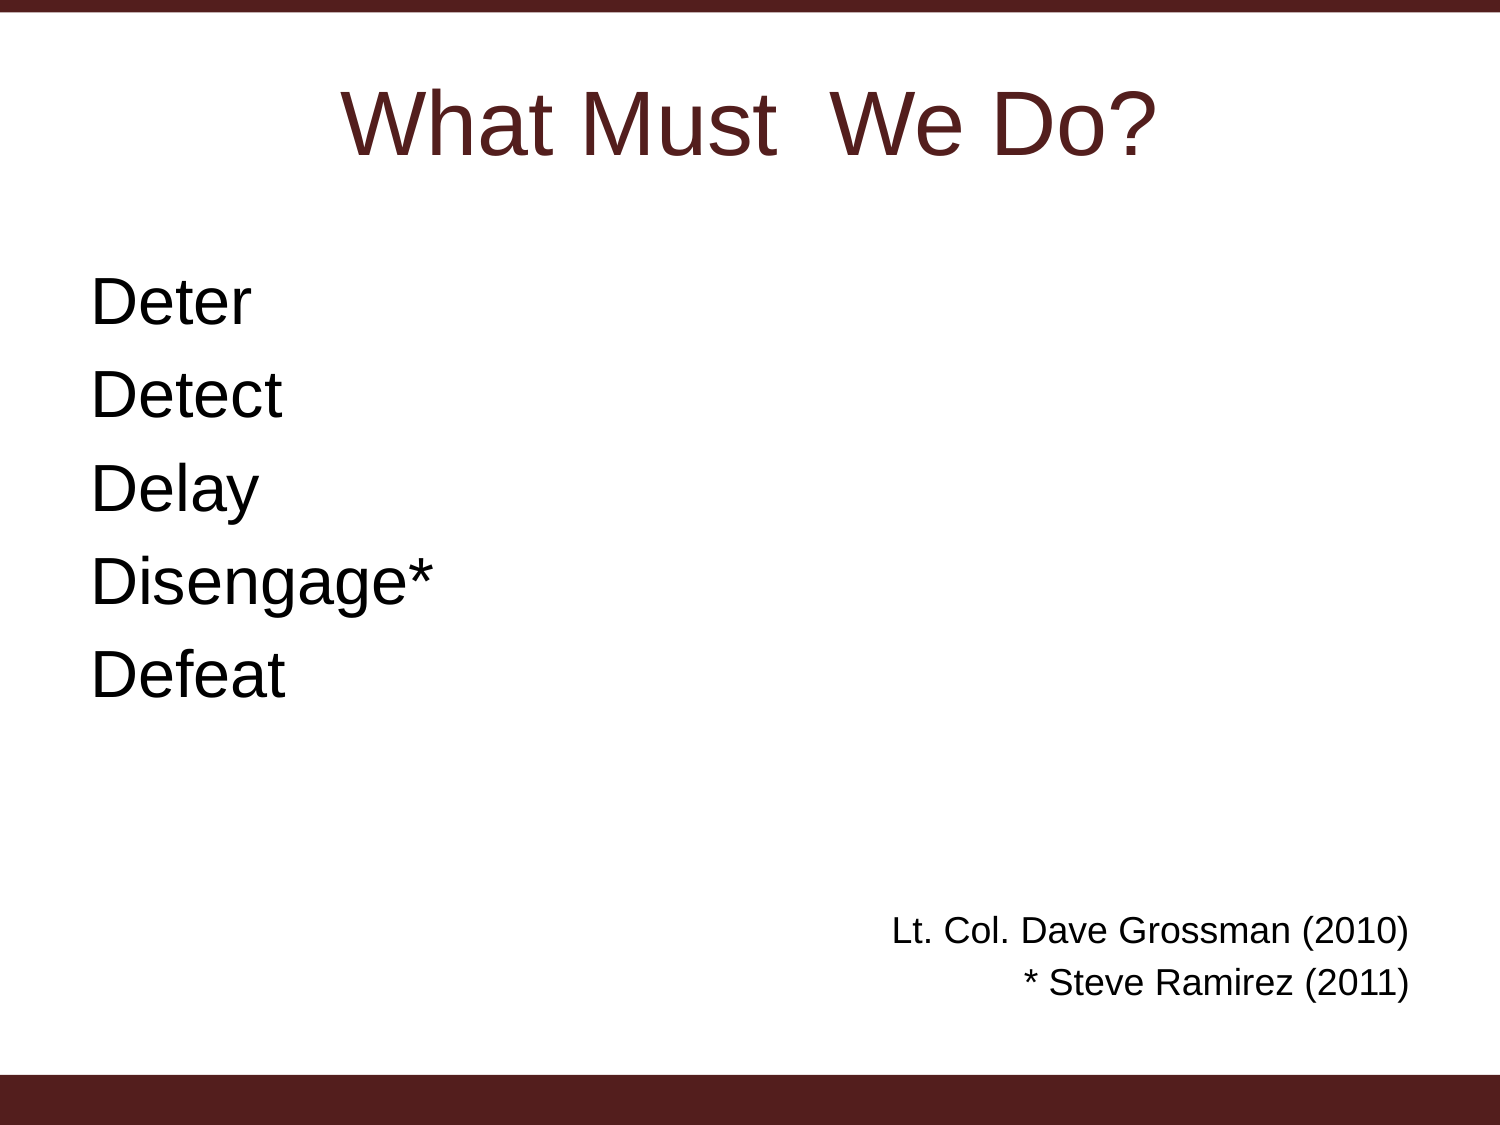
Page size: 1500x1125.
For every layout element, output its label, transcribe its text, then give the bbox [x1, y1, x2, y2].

title What Must We Do? [75, 24, 1425, 213]
list Deter Detect Delay Disengage* Defeat Lt. Col. Dave Grossman (2010) * Steve Ramirez (2011) [75, 249, 1425, 1038]
